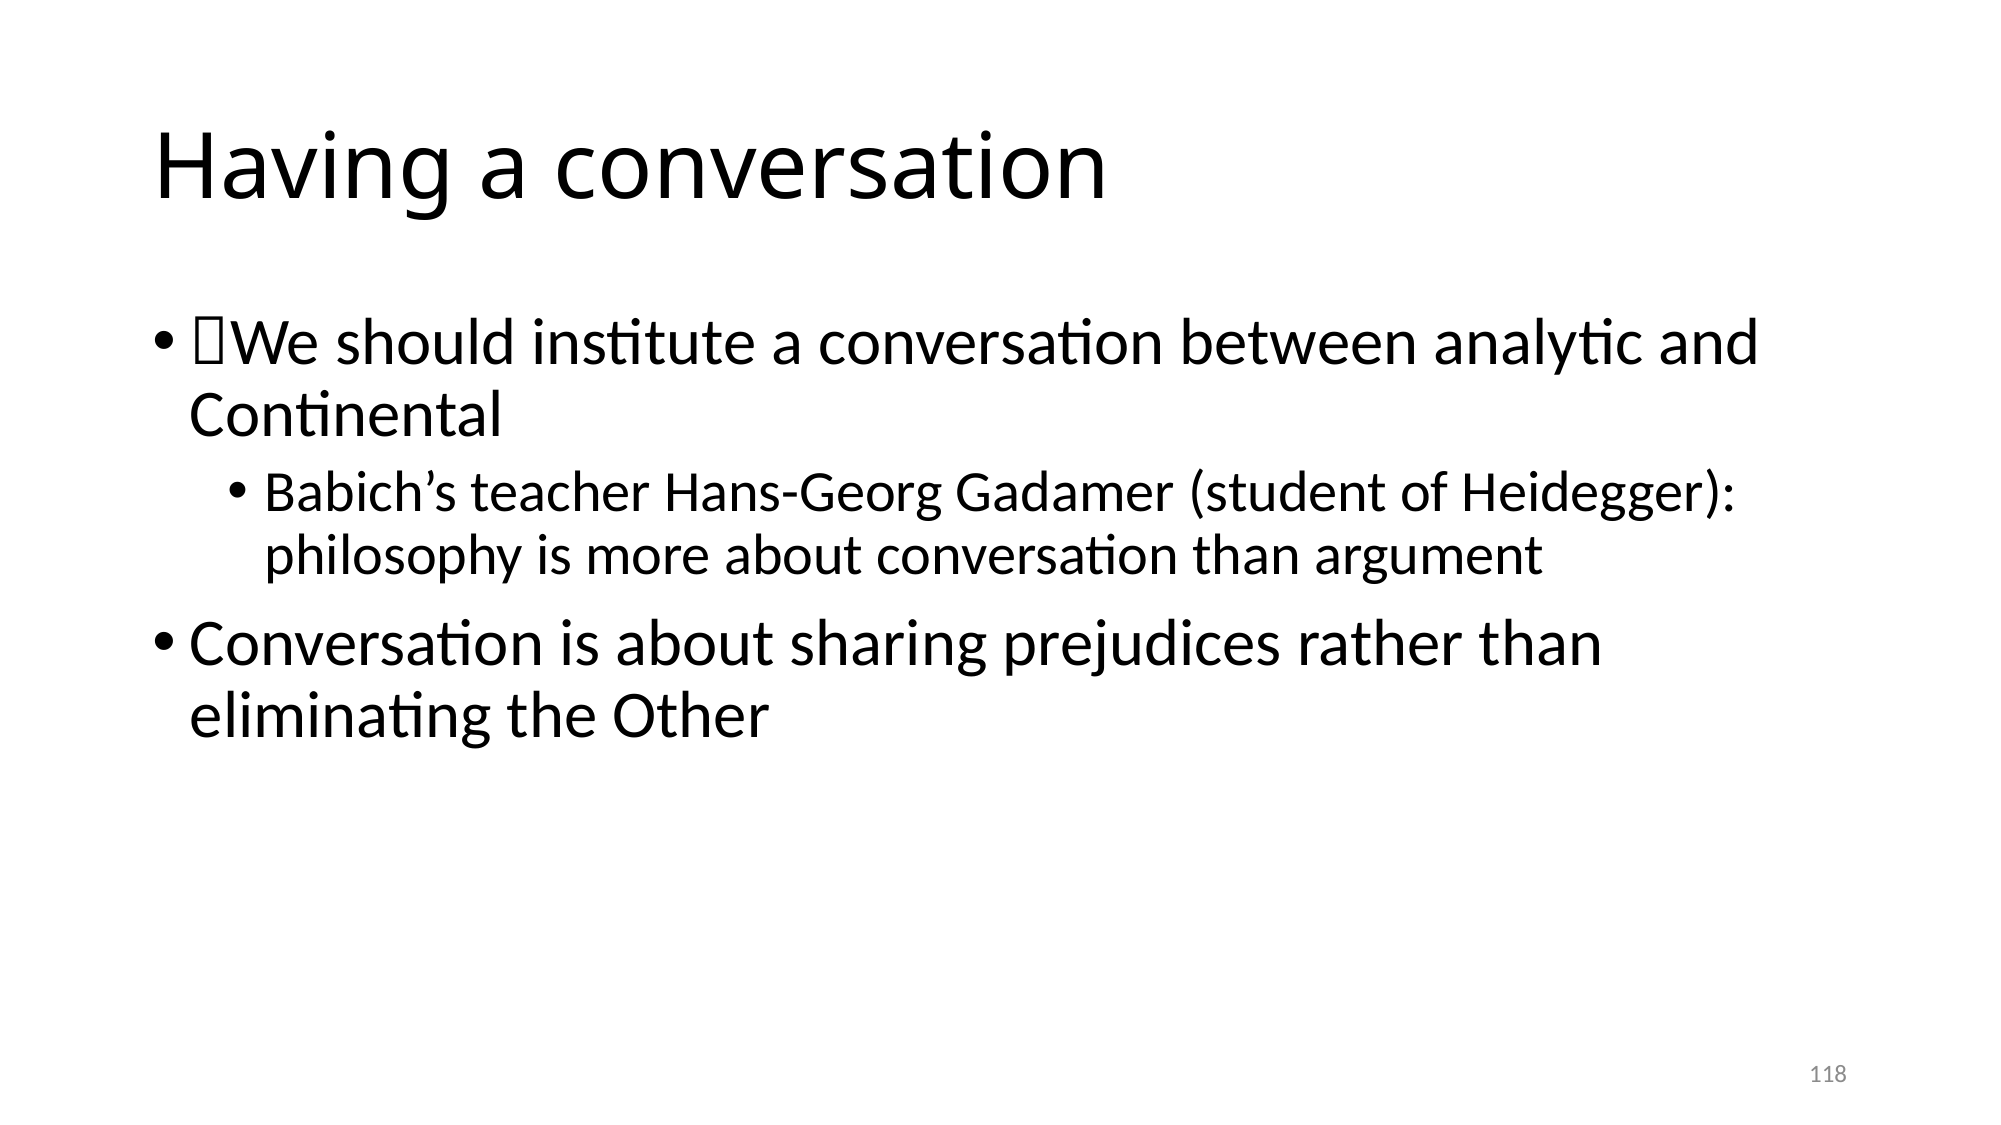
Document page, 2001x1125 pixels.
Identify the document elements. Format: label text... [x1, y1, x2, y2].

list We should institute a conversation between analytic and Continental Babich’s teacher Hans-Georg Gadamer (student of Heidegger): philosophy is more about conversation than argument Conversation is about sharing prejudices rather than eliminating the Other [137, 299, 1863, 1014]
title Having a conversation [137, 59, 1863, 278]
slide_number 118 [1412, 1042, 1863, 1103]
